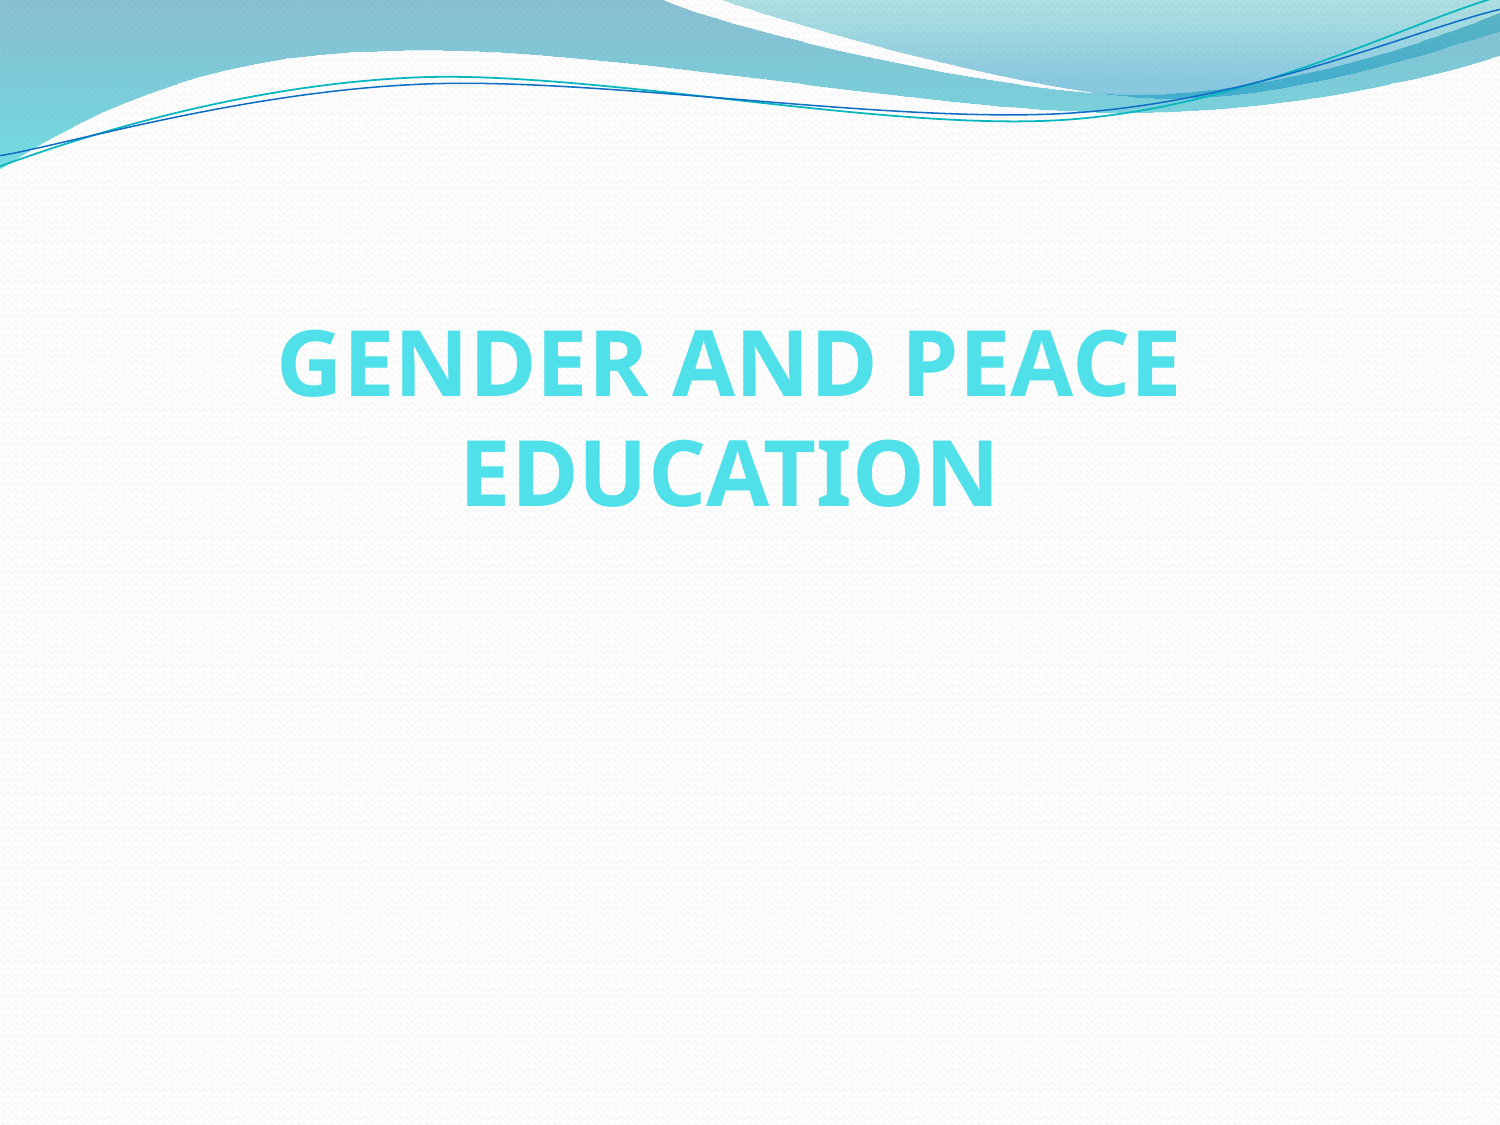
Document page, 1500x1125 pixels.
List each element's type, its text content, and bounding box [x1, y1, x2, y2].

title GENDER AND PEACE EDUCATION [87, 224, 1376, 525]
